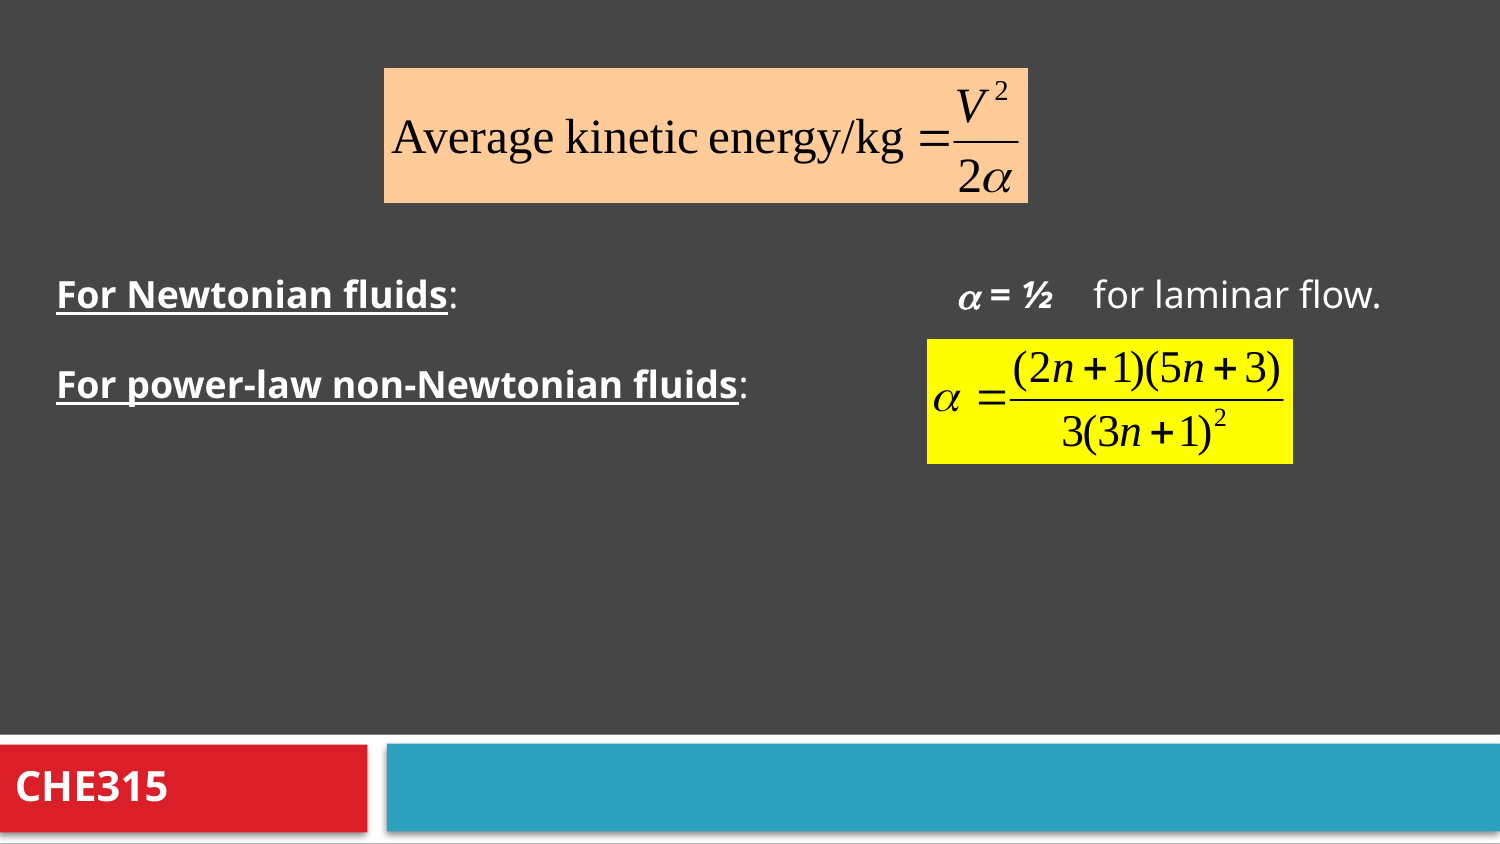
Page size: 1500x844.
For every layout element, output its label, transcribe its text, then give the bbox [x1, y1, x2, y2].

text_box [383, 67, 1029, 204]
text_box CHE315 [0, 752, 361, 818]
text_box For Newtonian fluids: a = ½ for laminar flow. For power-law non-Newtonian fluids: [41, 264, 1465, 414]
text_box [926, 338, 1294, 465]
